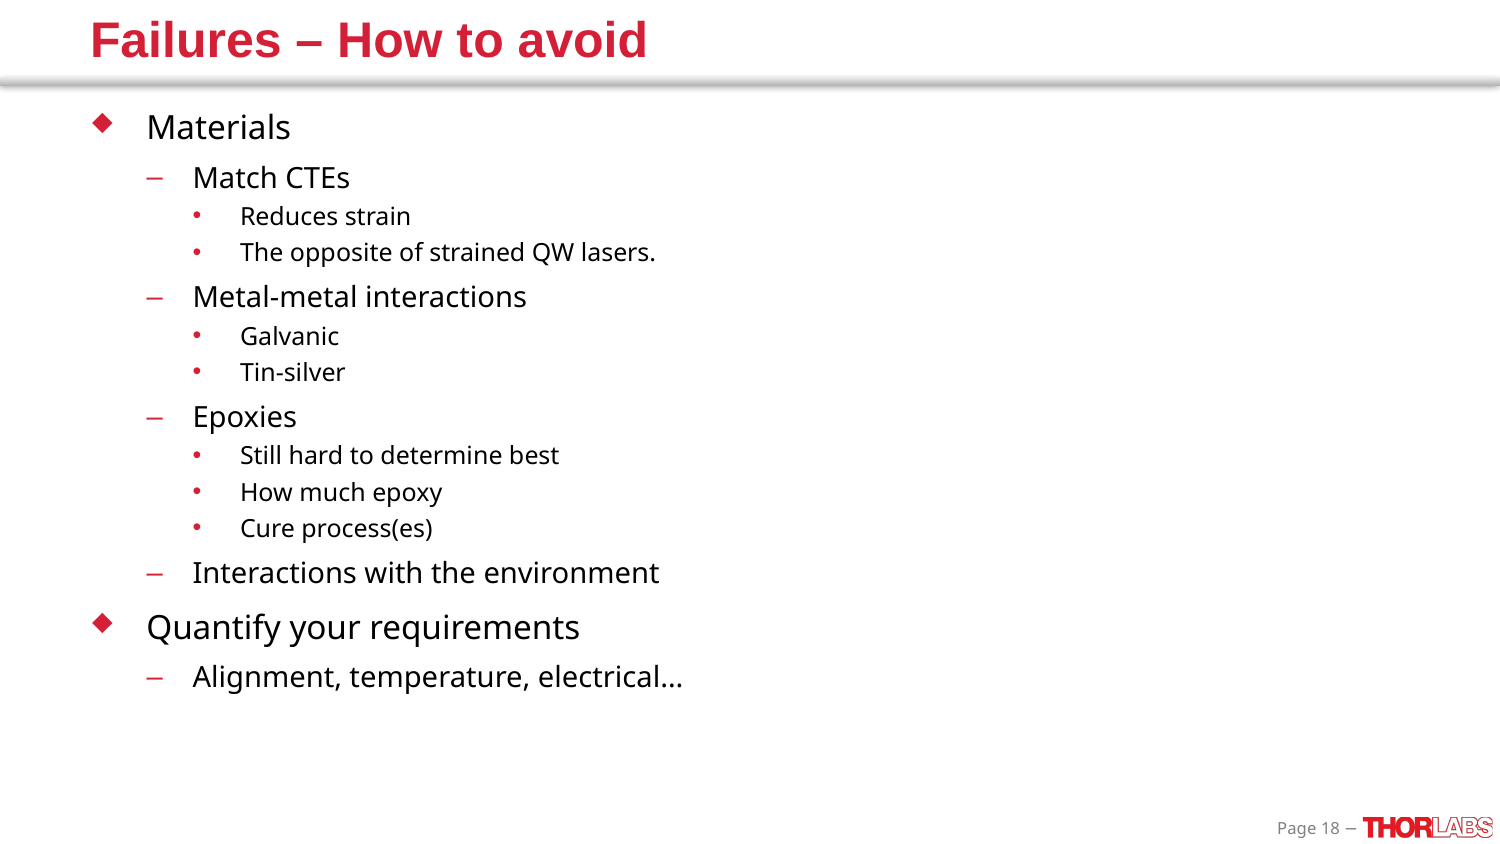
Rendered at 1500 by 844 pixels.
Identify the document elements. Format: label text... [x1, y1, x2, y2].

title Failures – How to avoid [75, 0, 1425, 76]
list Materials Match CTEs Reduces strain The opposite of strained QW lasers. Metal-metal interactions Galvanic Tin-silver Epoxies Still hard to determine best How much epoxy Cure process(es) Interactions with the environment Quantify your requirements Alignment, temperature, electrical… [75, 98, 1425, 798]
